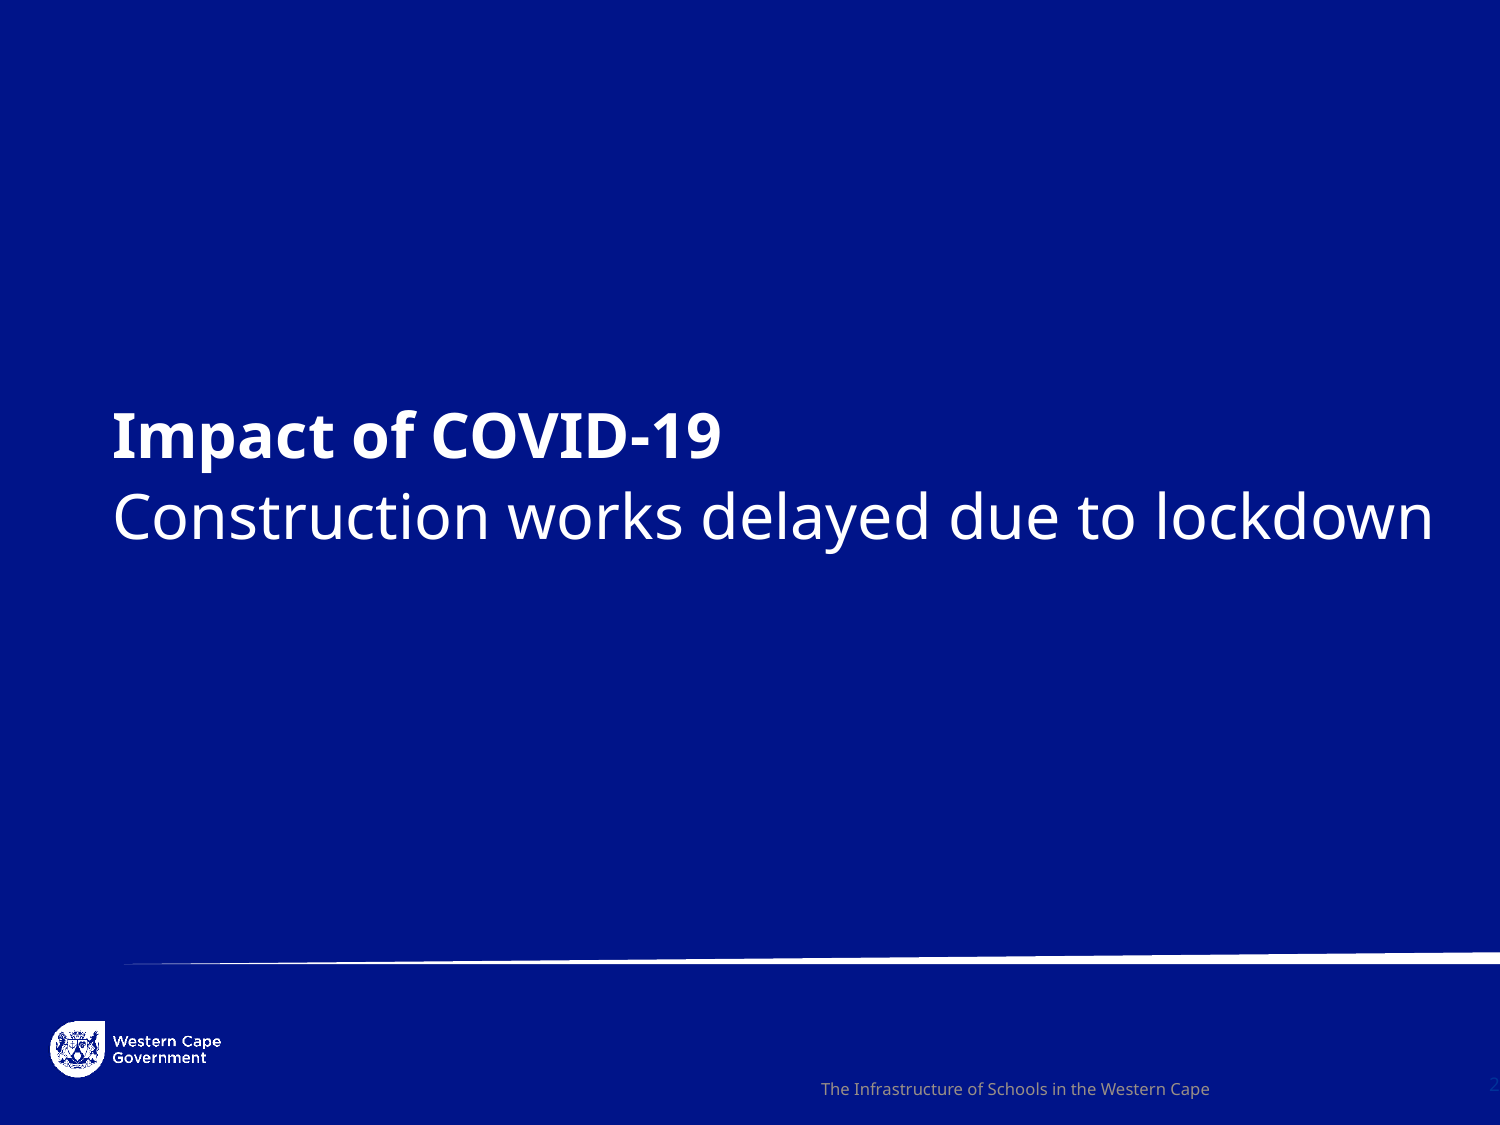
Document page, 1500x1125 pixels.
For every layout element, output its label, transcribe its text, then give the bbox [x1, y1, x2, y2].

footer The Infrastructure of Schools in the Western Cape [821, 1060, 1500, 1099]
list Impact of COVID-19 Construction works delayed due to lockdown [100, 373, 1459, 575]
picture [29, 1000, 254, 1098]
